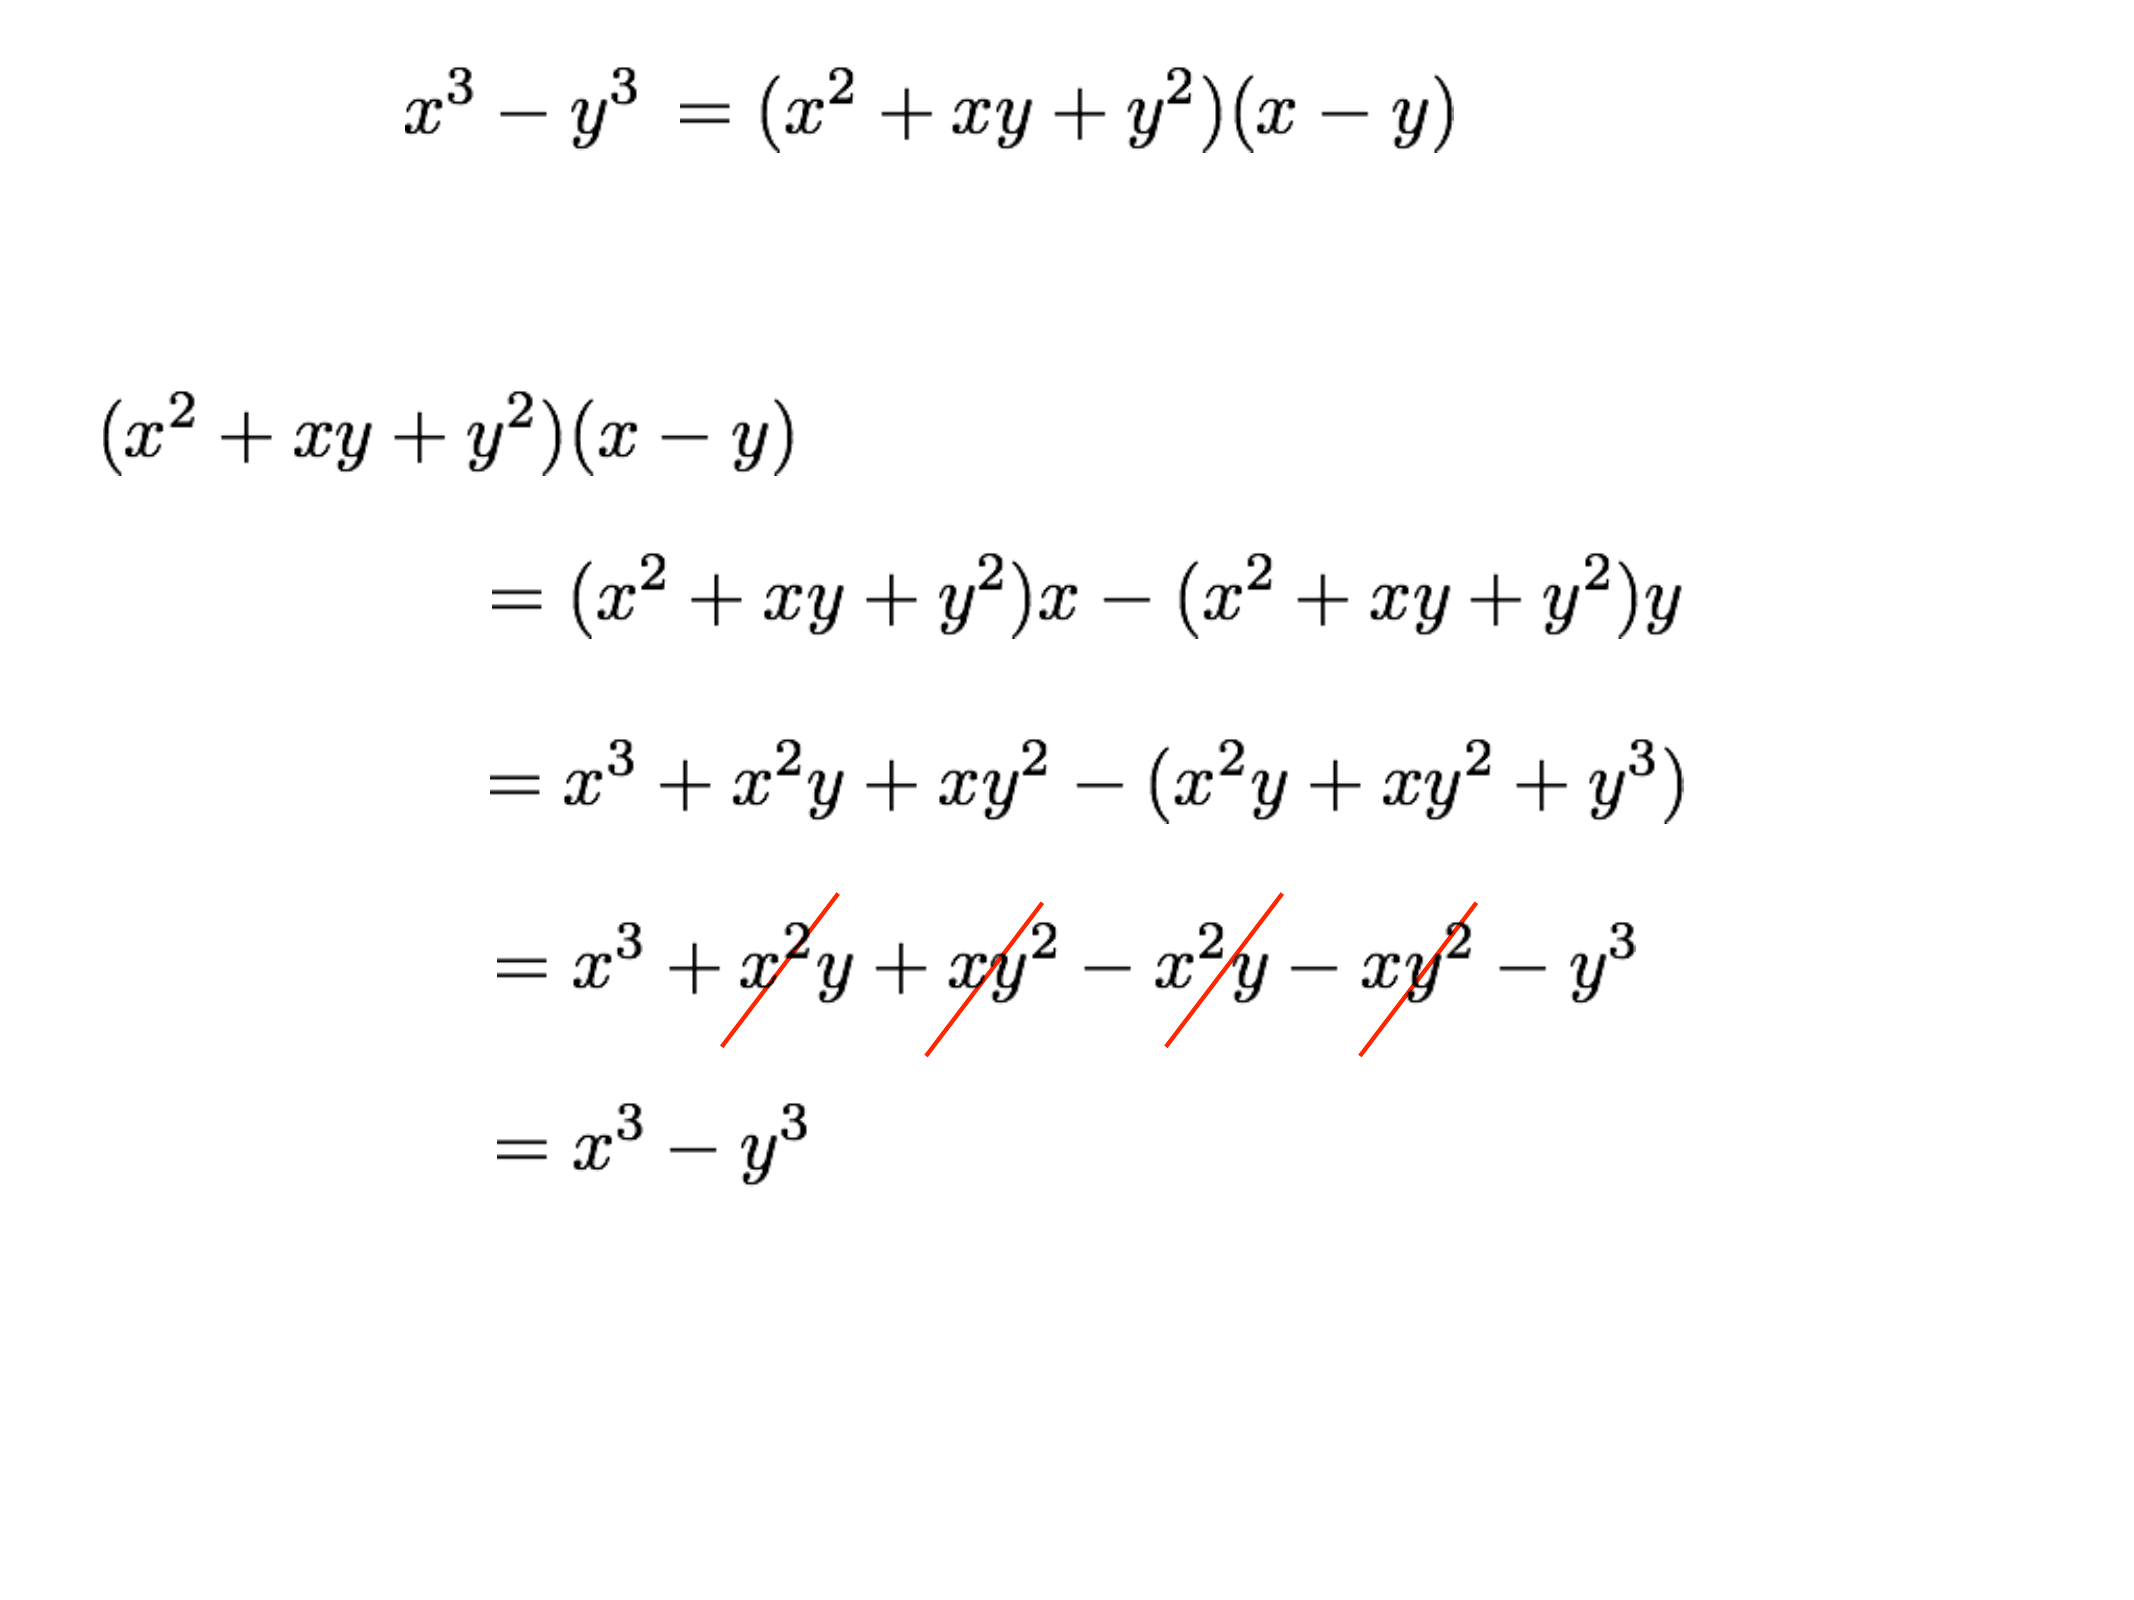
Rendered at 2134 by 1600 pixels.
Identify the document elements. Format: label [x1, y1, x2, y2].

picture [497, 1102, 809, 1187]
picture [405, 66, 639, 151]
text_box [925, 1011, 1477, 1057]
picture [497, 921, 1636, 1006]
text_box [721, 1011, 921, 1047]
picture [492, 552, 1685, 639]
text_box [721, 893, 1283, 914]
picture [489, 737, 1685, 824]
text_box [925, 902, 1477, 914]
picture [679, 66, 1454, 153]
picture [103, 389, 796, 476]
